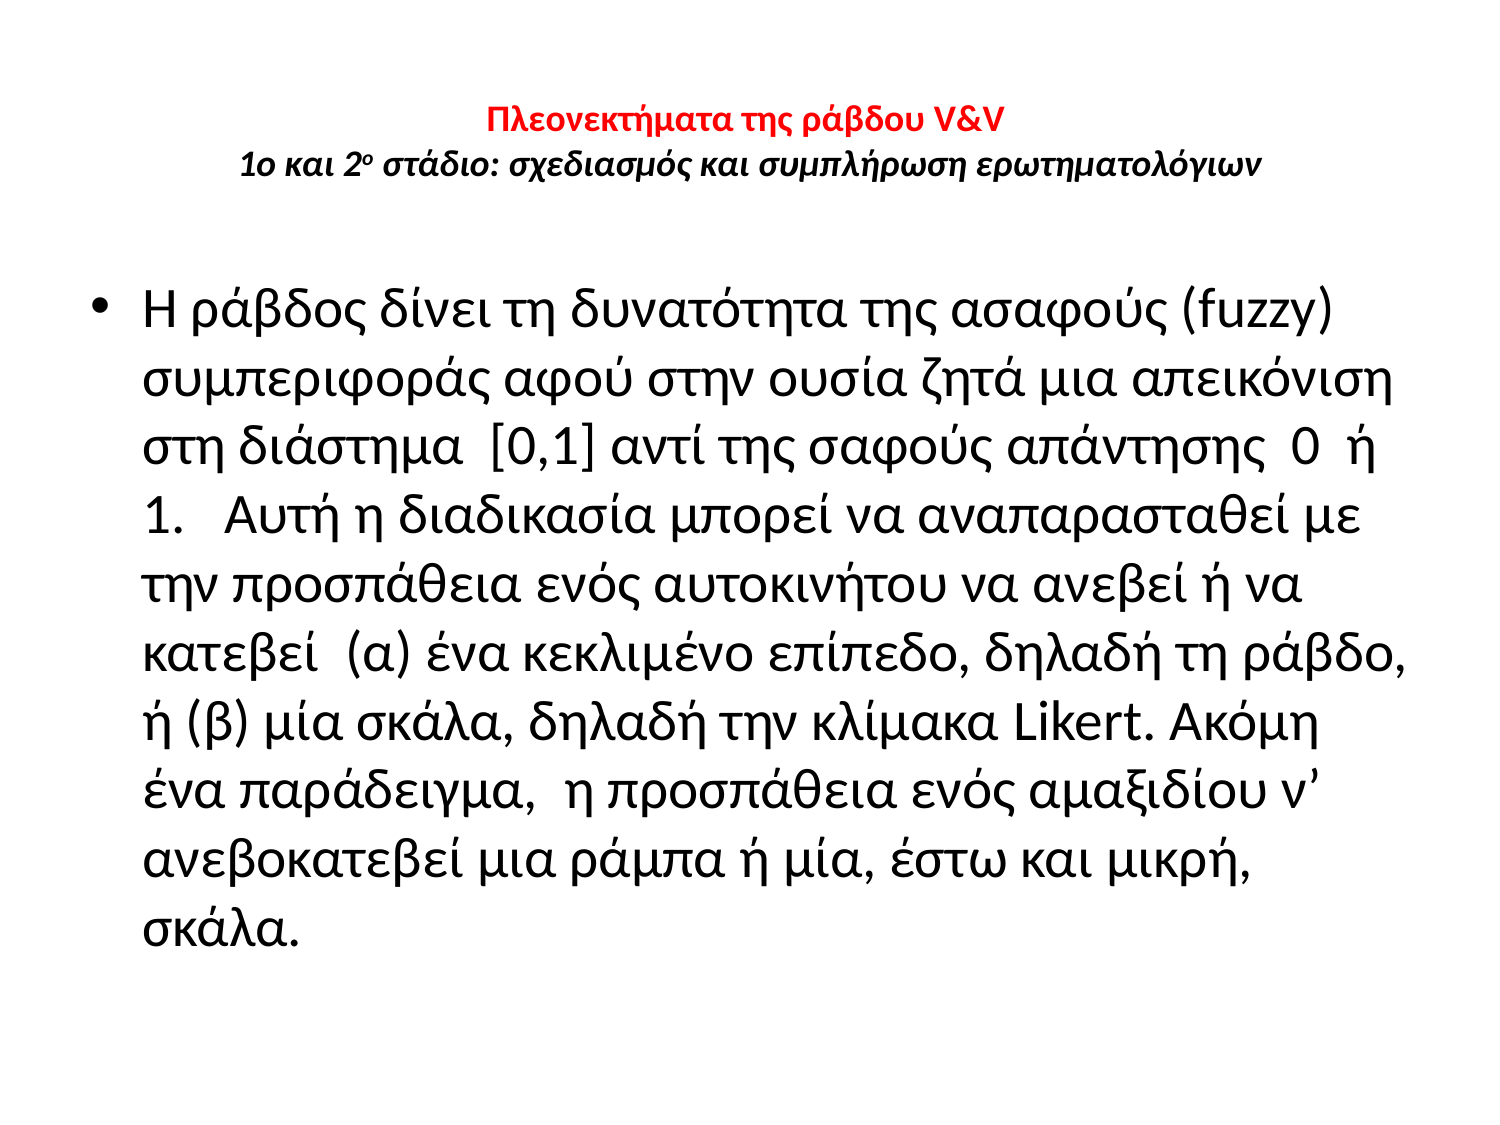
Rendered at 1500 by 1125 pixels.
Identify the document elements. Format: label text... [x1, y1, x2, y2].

list Η ράβδος δίνει τη δυνατότητα της ασαφούς (fuzzy) συμπεριφοράς αφού στην ουσία ζητά μια απεικόνιση στη διάστημα [0,1] αντί της σαφούς απάντησης 0 ή 1. Αυτή η διαδικασία μπορεί να αναπαρασταθεί με την προσπάθεια ενός αυτοκινήτου να ανεβεί ή να κατεβεί (α) ένα κεκλιμένο επίπεδο, δηλαδή τη ράβδο, ή (β) μία σκάλα, δηλαδή την κλίμακα Likert. Ακόμη ένα παράδειγμα, η προσπάθεια ενός αμαξιδίου ν’ ανεβοκατεβεί μια ράμπα ή μία, έστω και μικρή, σκάλα. [75, 262, 1425, 1005]
title Πλεονεκτήματα της ράβδου V&V 1ο και 2ο στάδιο: σχεδιασμός και συμπλήρωση ερωτηματολόγιων [75, 45, 1425, 233]
